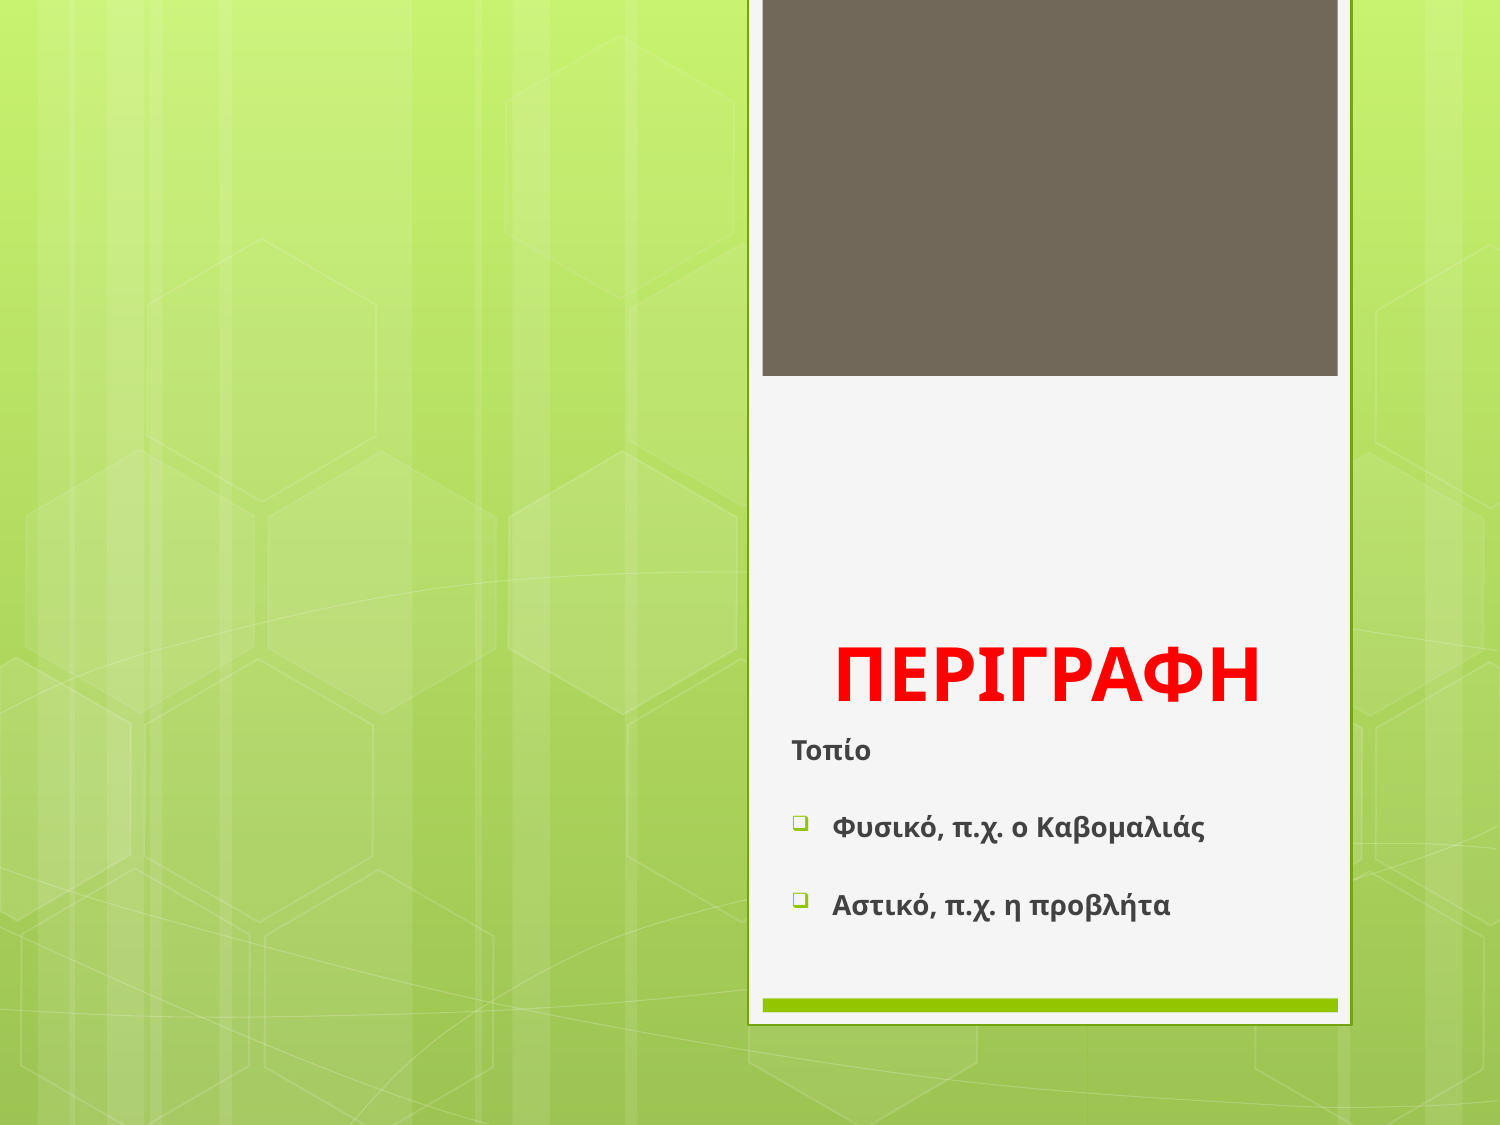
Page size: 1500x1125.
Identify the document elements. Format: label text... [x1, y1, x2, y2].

subtitle Τοπίο Φυσικό, π.χ. ο Καβομαλιάς Αστικό, π.χ. η προβλήτα [776, 725, 1320, 933]
title ΠΕΡΙΓΡΑΦΗ [776, 444, 1320, 724]
